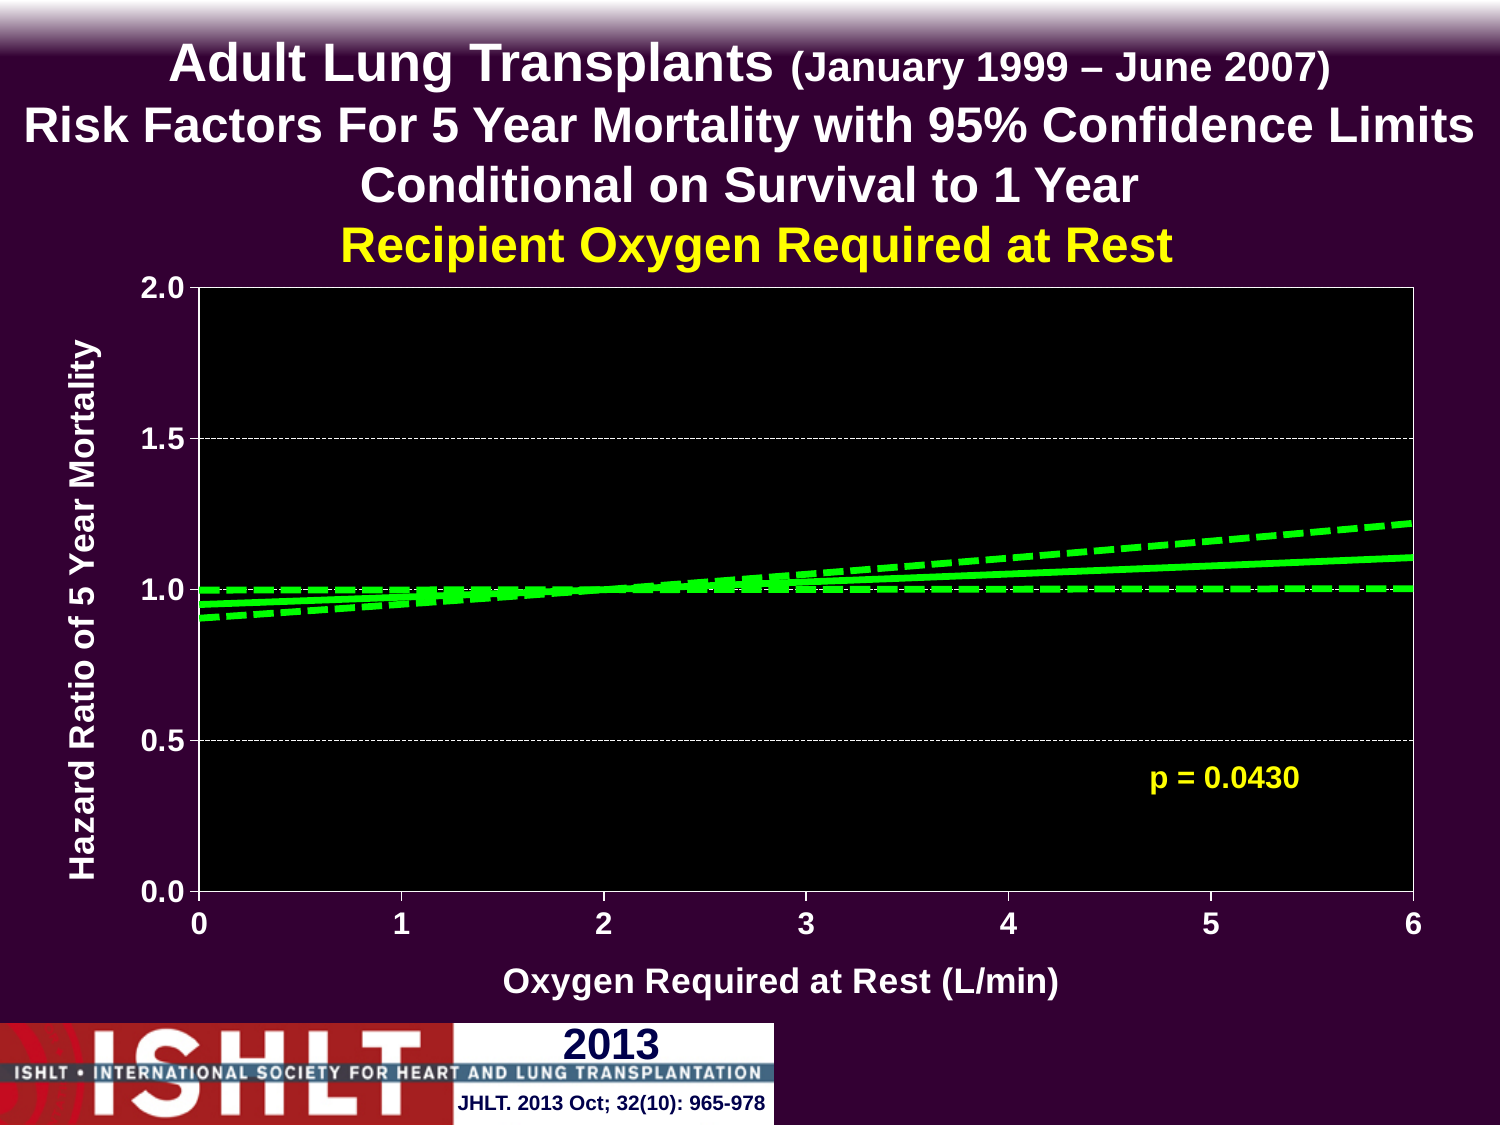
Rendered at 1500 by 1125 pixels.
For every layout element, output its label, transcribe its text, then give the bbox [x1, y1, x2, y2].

chart [37, 262, 1451, 1013]
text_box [0, 1007, 774, 1125]
title Adult Lung Transplants (January 1999 – June 2007) Risk Factors For 5 Year Mortality with 95% Confidence Limits Conditional on Survival to 1 Year Recipient Oxygen Required at Rest [0, 49, 1500, 251]
